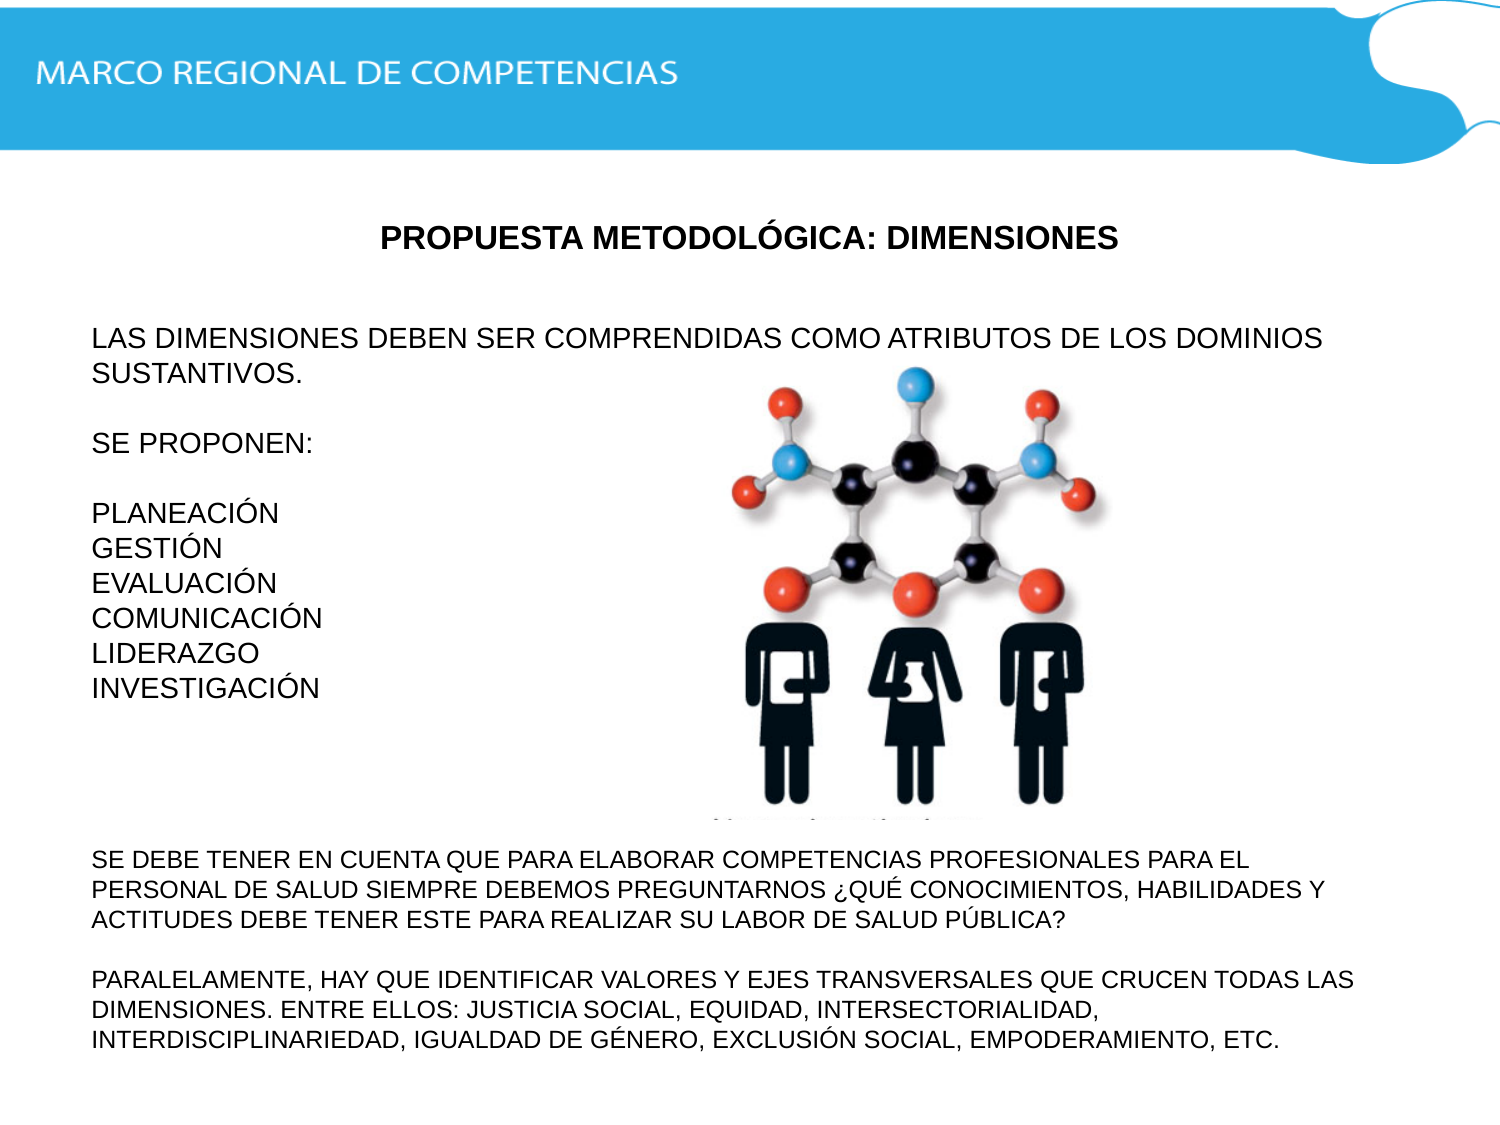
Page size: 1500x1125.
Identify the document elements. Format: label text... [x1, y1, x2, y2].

picture [702, 356, 1129, 820]
text_box LAS DIMENSIONES DEBEN SER COMPRENDIDAS COMO ATRIBUTOS DE LOS DOMINIOS SUSTANTIVOS. SE PROPONEN: PLANEACIÓN GESTIÓN EVALUACIÓN COMUNICACIÓN LIDERAZGO INVESTIGACIÓN SE DEBE TENER EN CUENTA QUE PARA ELABORAR COMPETENCIAS PROFESIONALES PARA EL PERSONAL DE SALUD SIEMPRE DEBEMOS PREGUNTARNOS ¿QUÉ CONOCIMIENTOS, HABILIDADES Y ACTITUDES DEBE TENER ESTE PARA REALIZAR SU LABOR DE SALUD PÚBLICA? PARALELAMENTE, HAY QUE IDENTIFICAR VALORES Y EJES TRANSVERSALES QUE CRUCEN TODAS LAS DIMENSIONES. ENTRE ELLOS: JUSTICIA SOCIAL, EQUIDAD, INTERSECTORIALIDAD, INTERDISCIPLINARIEDAD, IGUALDAD DE GÉNERO, EXCLUSIÓN SOCIAL, EMPODERAMIENTO, ETC. [76, 267, 1388, 1061]
picture [0, 0, 1500, 164]
text_box PROPUESTA METODOLÓGICA: DIMENSIONES [0, 208, 1500, 256]
